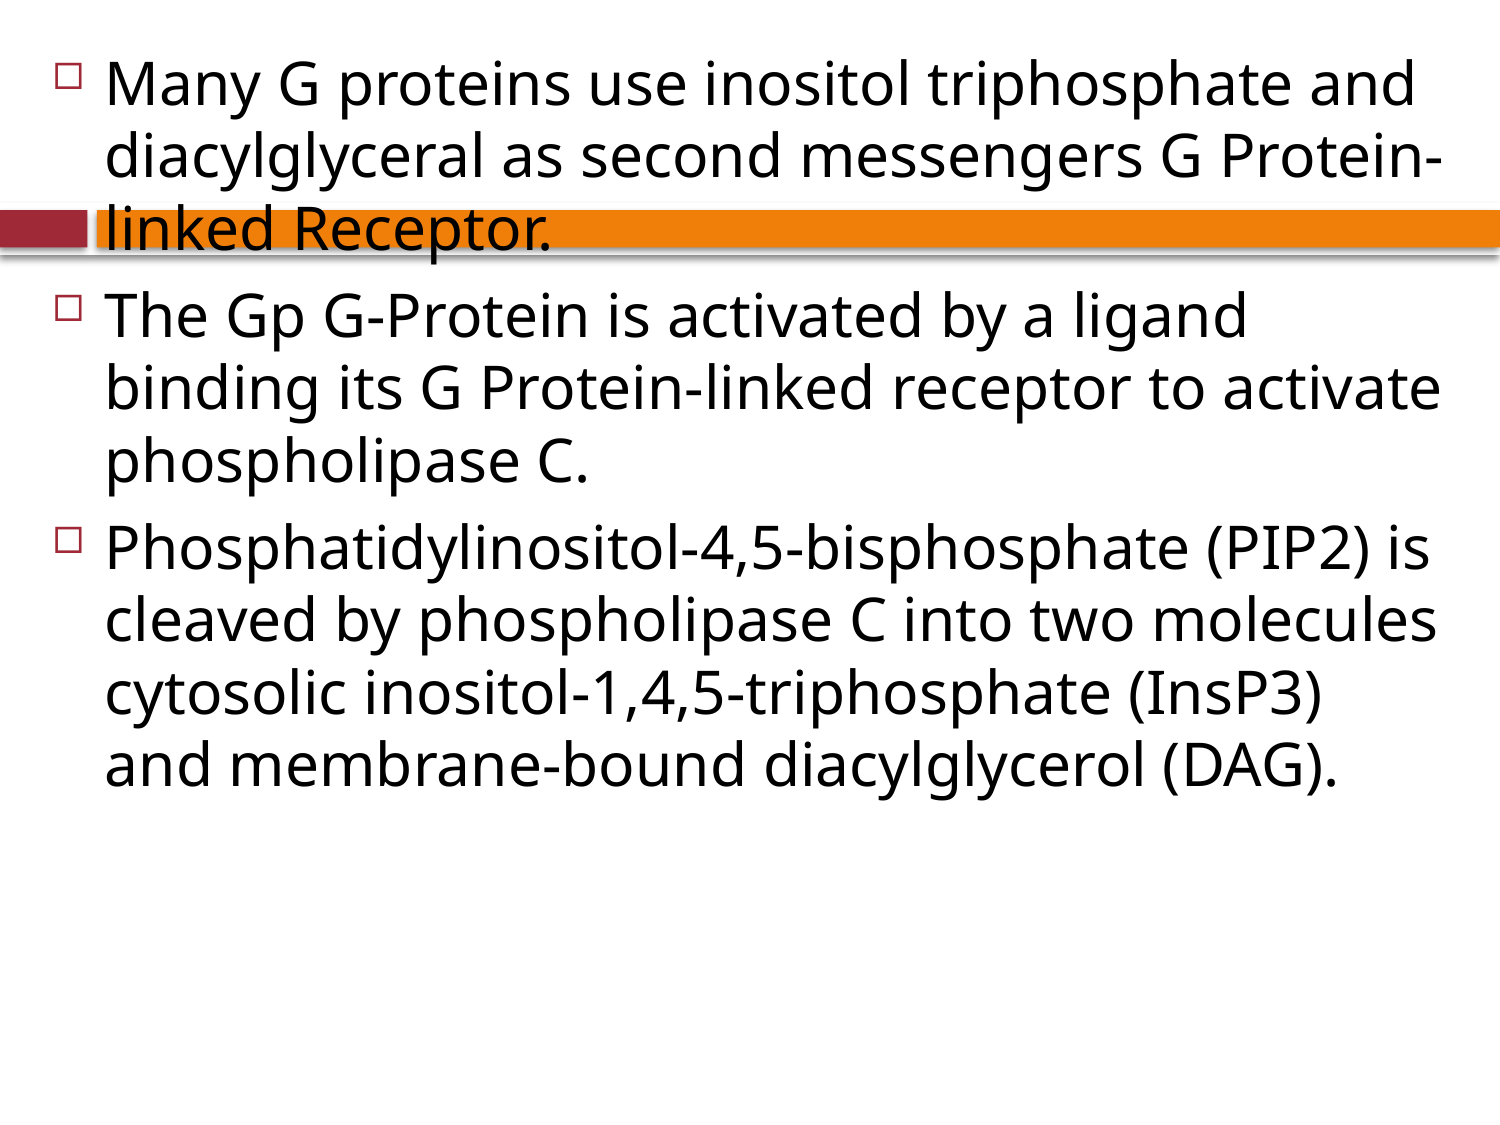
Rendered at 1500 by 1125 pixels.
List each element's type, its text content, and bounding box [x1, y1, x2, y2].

list Many G proteins use inositol triphosphate and diacylglyceral as second messengers G Protein-linked Receptor. The Gp G-Protein is activated by a ligand binding its G Protein-linked receptor to activate phospholipase C. Phosphatidylinositol-4,5-bisphosphate (PIP2) is cleaved by phospholipase C into two molecules cytosolic inositol-1,4,5-triphosphate (InsP3) and membrane-bound diacylglycerol (DAG). [37, 37, 1463, 1088]
